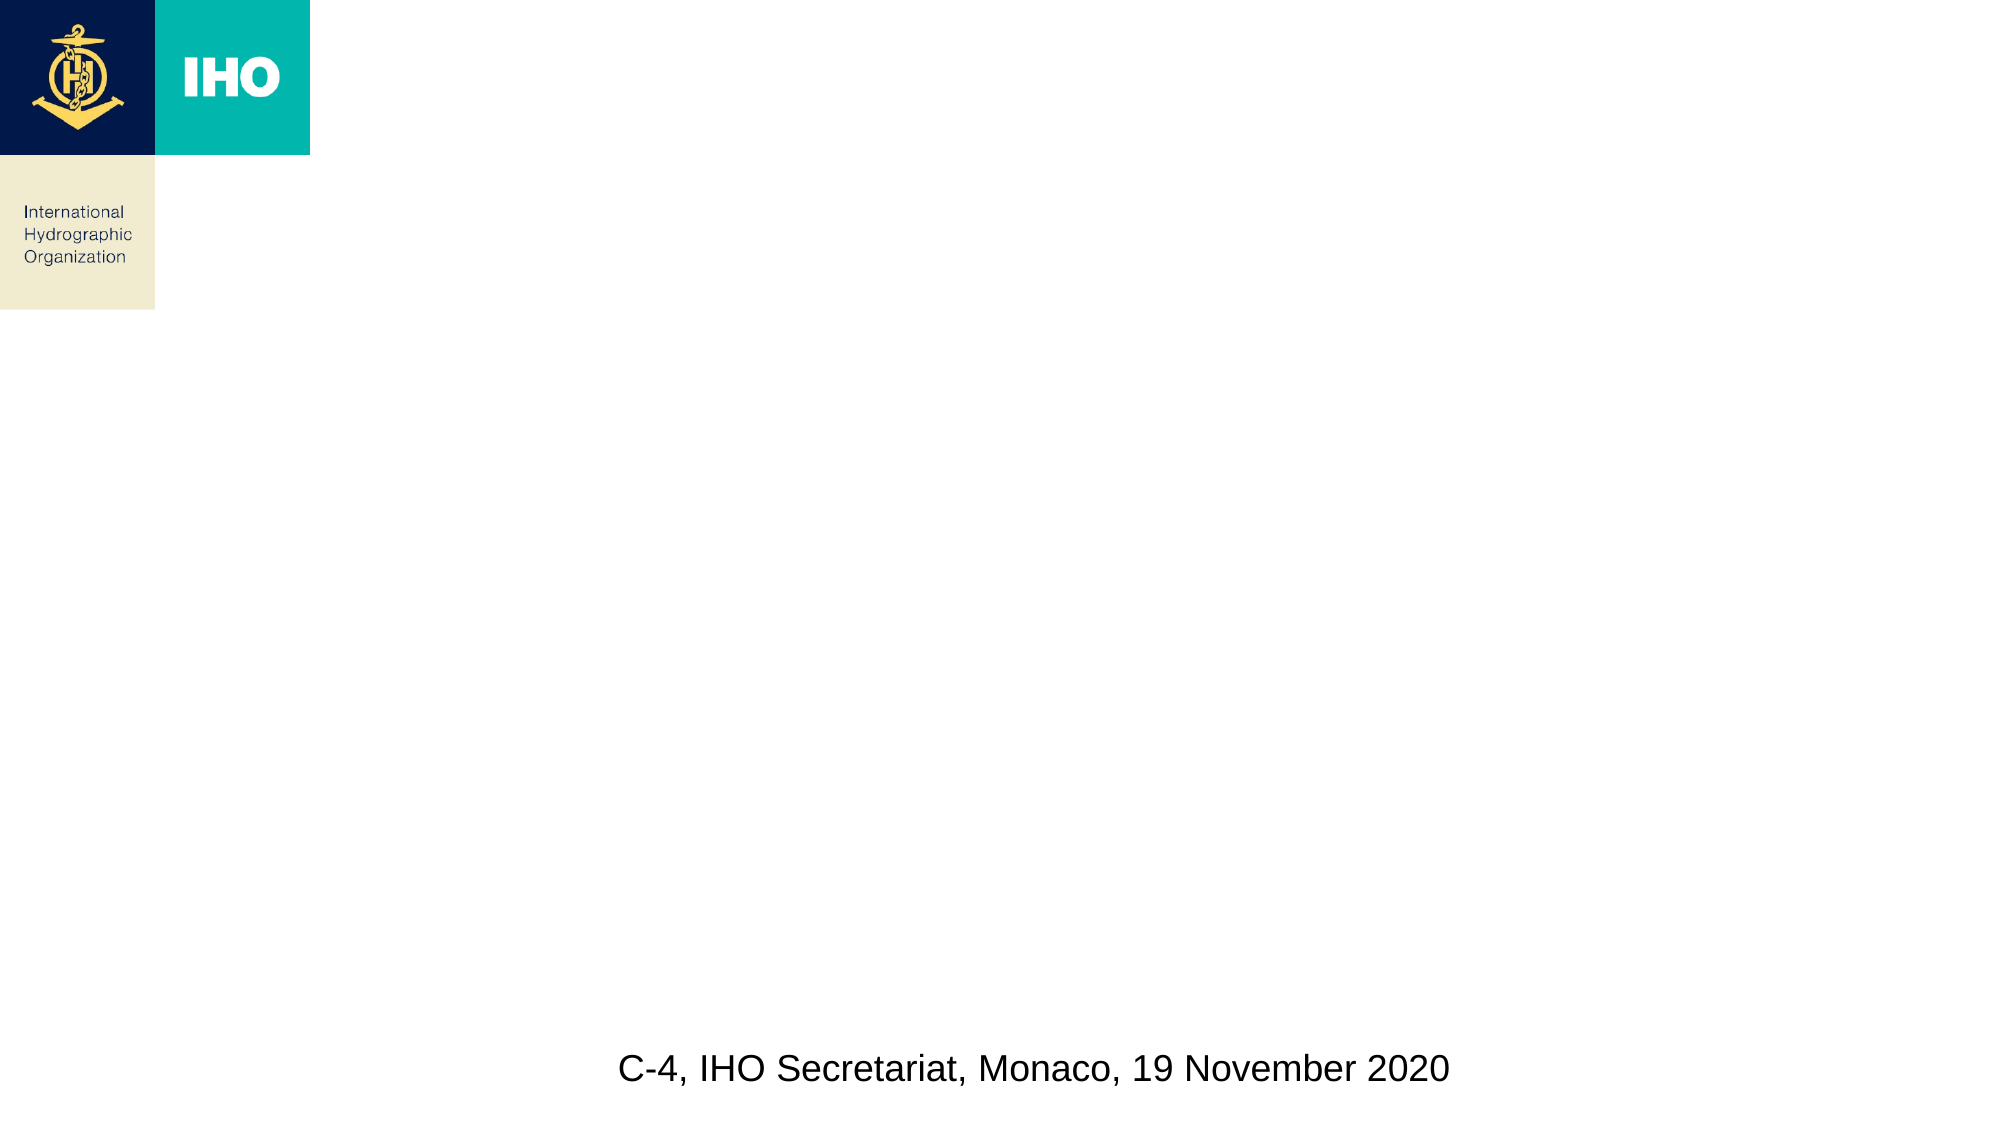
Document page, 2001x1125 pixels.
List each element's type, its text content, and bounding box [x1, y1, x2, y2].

footer C-4, IHO Secretariat, Monaco, 19 November 2020 [564, 1025, 1505, 1108]
picture [0, 0, 310, 310]
